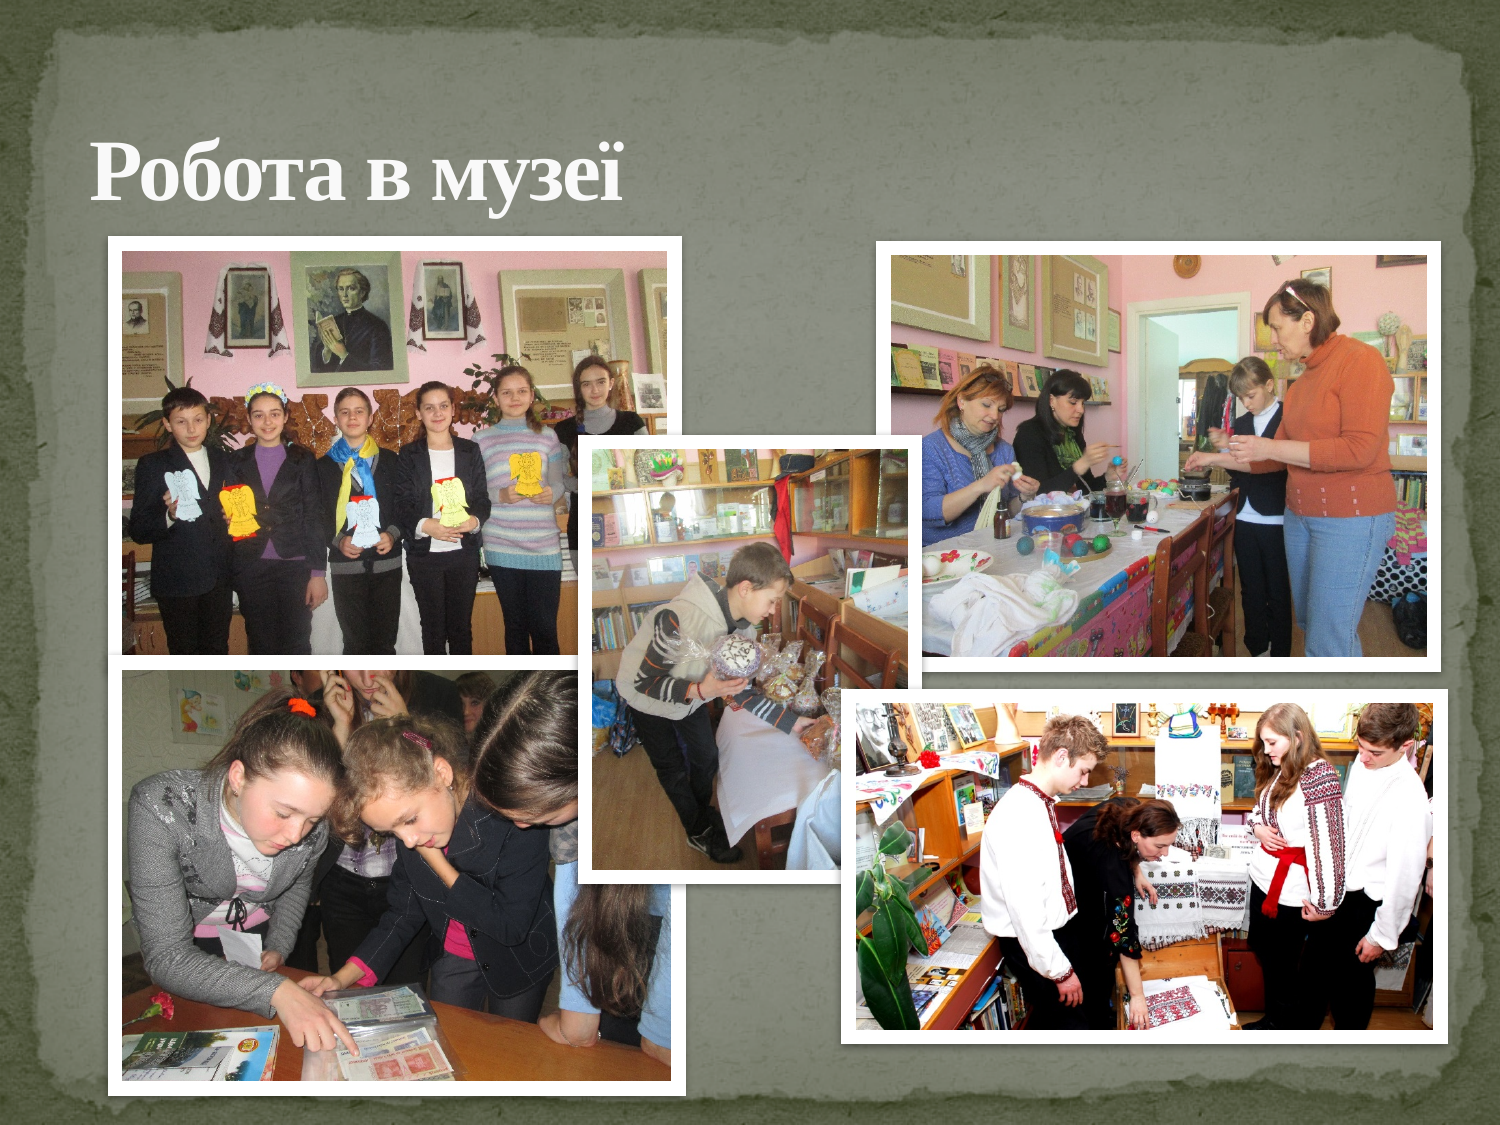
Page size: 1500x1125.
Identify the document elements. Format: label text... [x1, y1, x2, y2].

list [125, 253, 665, 657]
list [893, 258, 1425, 656]
picture [122, 449, 1433, 1081]
title Робота в музеї [74, 24, 1425, 225]
